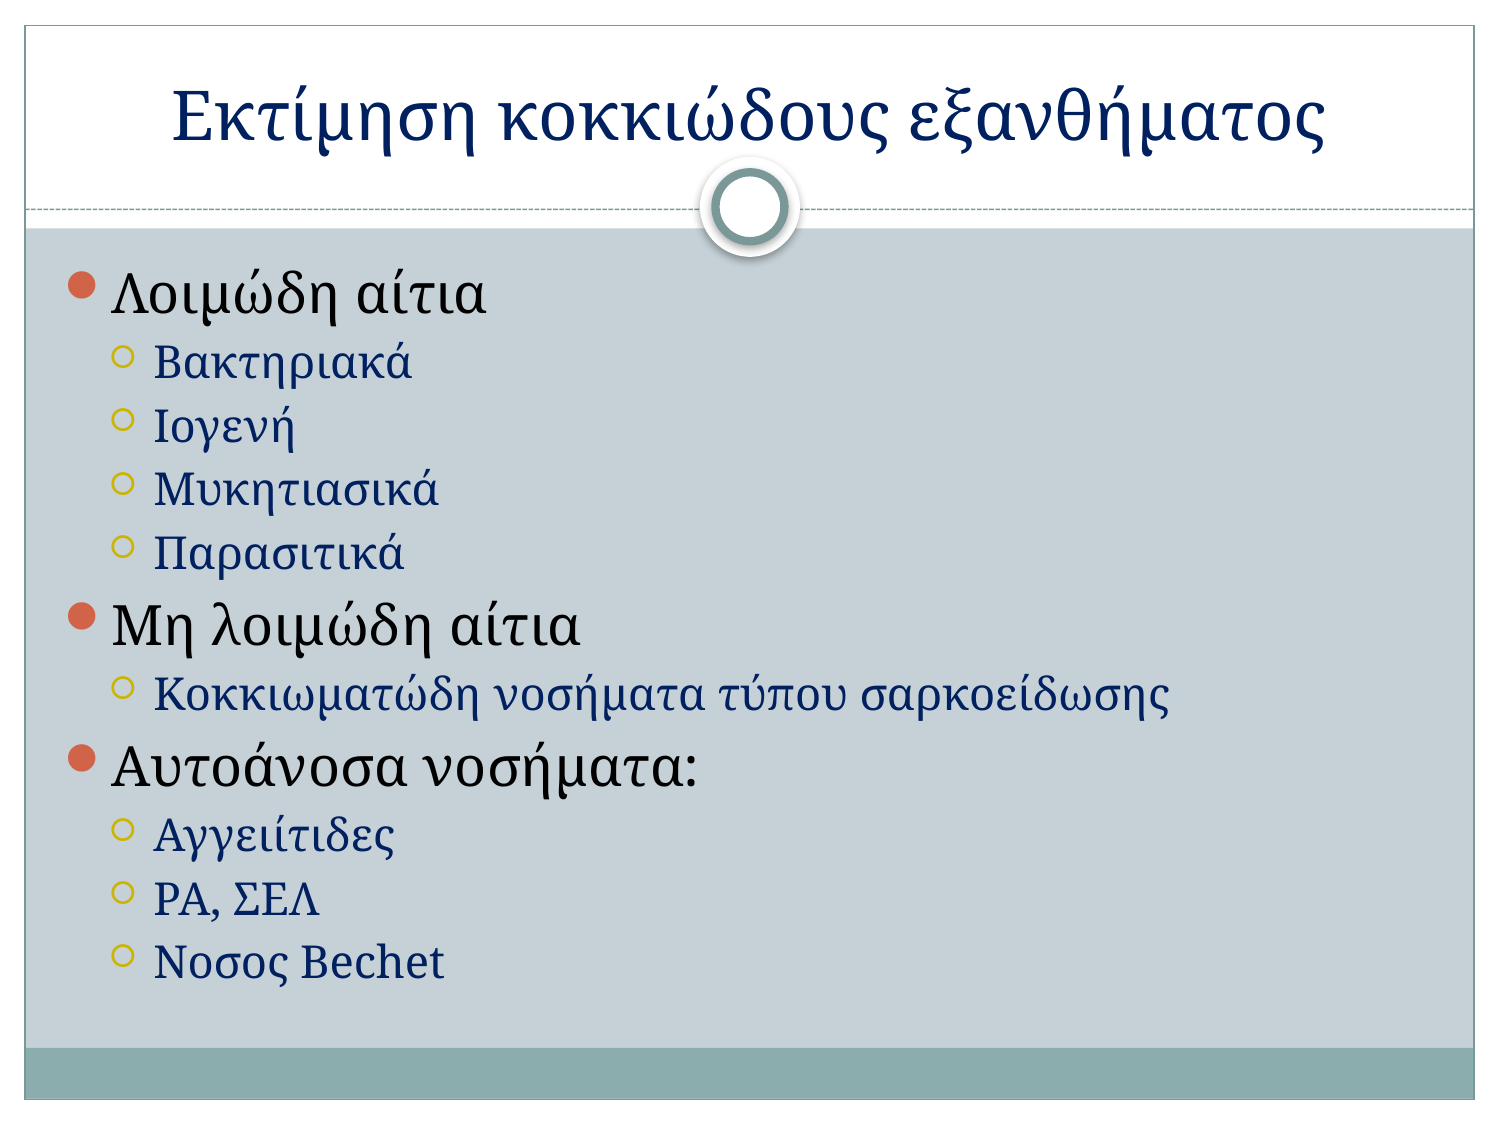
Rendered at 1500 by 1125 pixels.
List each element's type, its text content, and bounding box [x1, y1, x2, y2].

title Εκτίμηση κοκκιώδους εξανθήματος [49, 37, 1450, 162]
list Λοιμώδη αίτια Βακτηριακά Ιογενή Μυκητιασικά Παρασιτικά Μη λοιμώδη αίτια Κοκκιωματώδη νοσήματα τύπου σαρκοείδωσης Aυτοάνοσα νοσήματα: Αγγειίτιδες ΡΑ, ΣΕΛ Νοσος Bechet [49, 250, 1445, 1001]
